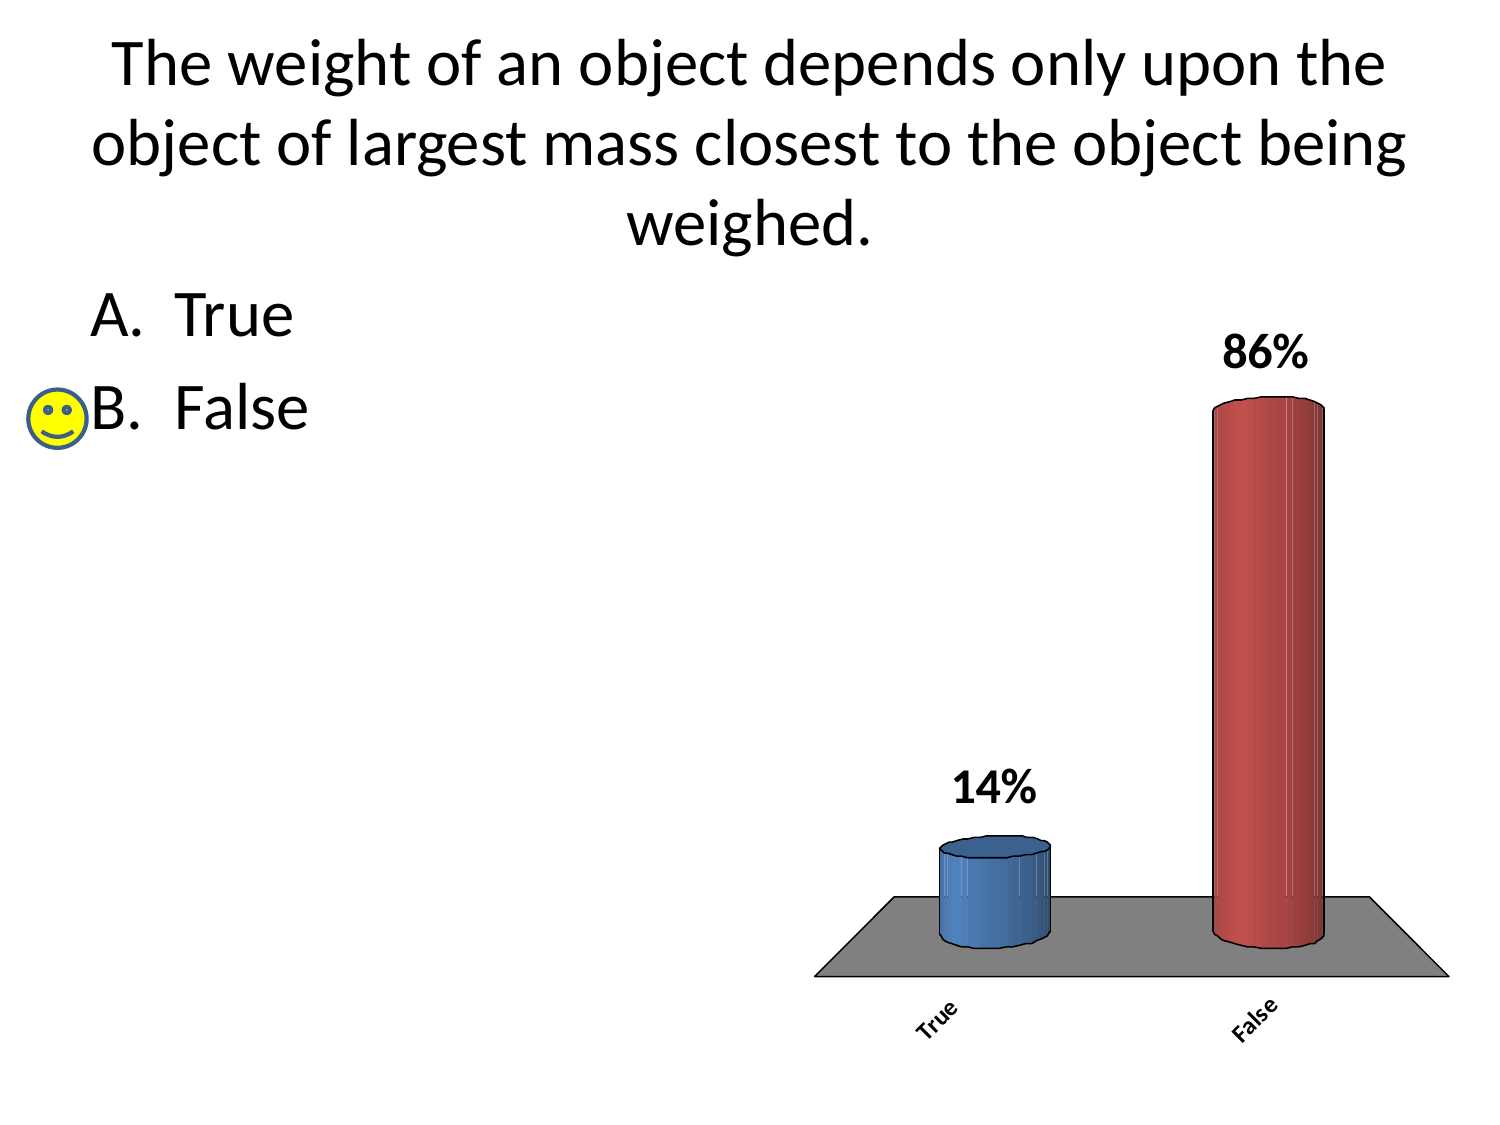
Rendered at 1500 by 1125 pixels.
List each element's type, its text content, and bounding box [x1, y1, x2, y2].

title The weight of an object depends only upon the object of largest mass closest to the object being weighed. [75, 45, 1425, 233]
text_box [739, 262, 1490, 1107]
list True False [75, 262, 737, 1005]
text_box [26, 387, 89, 450]
